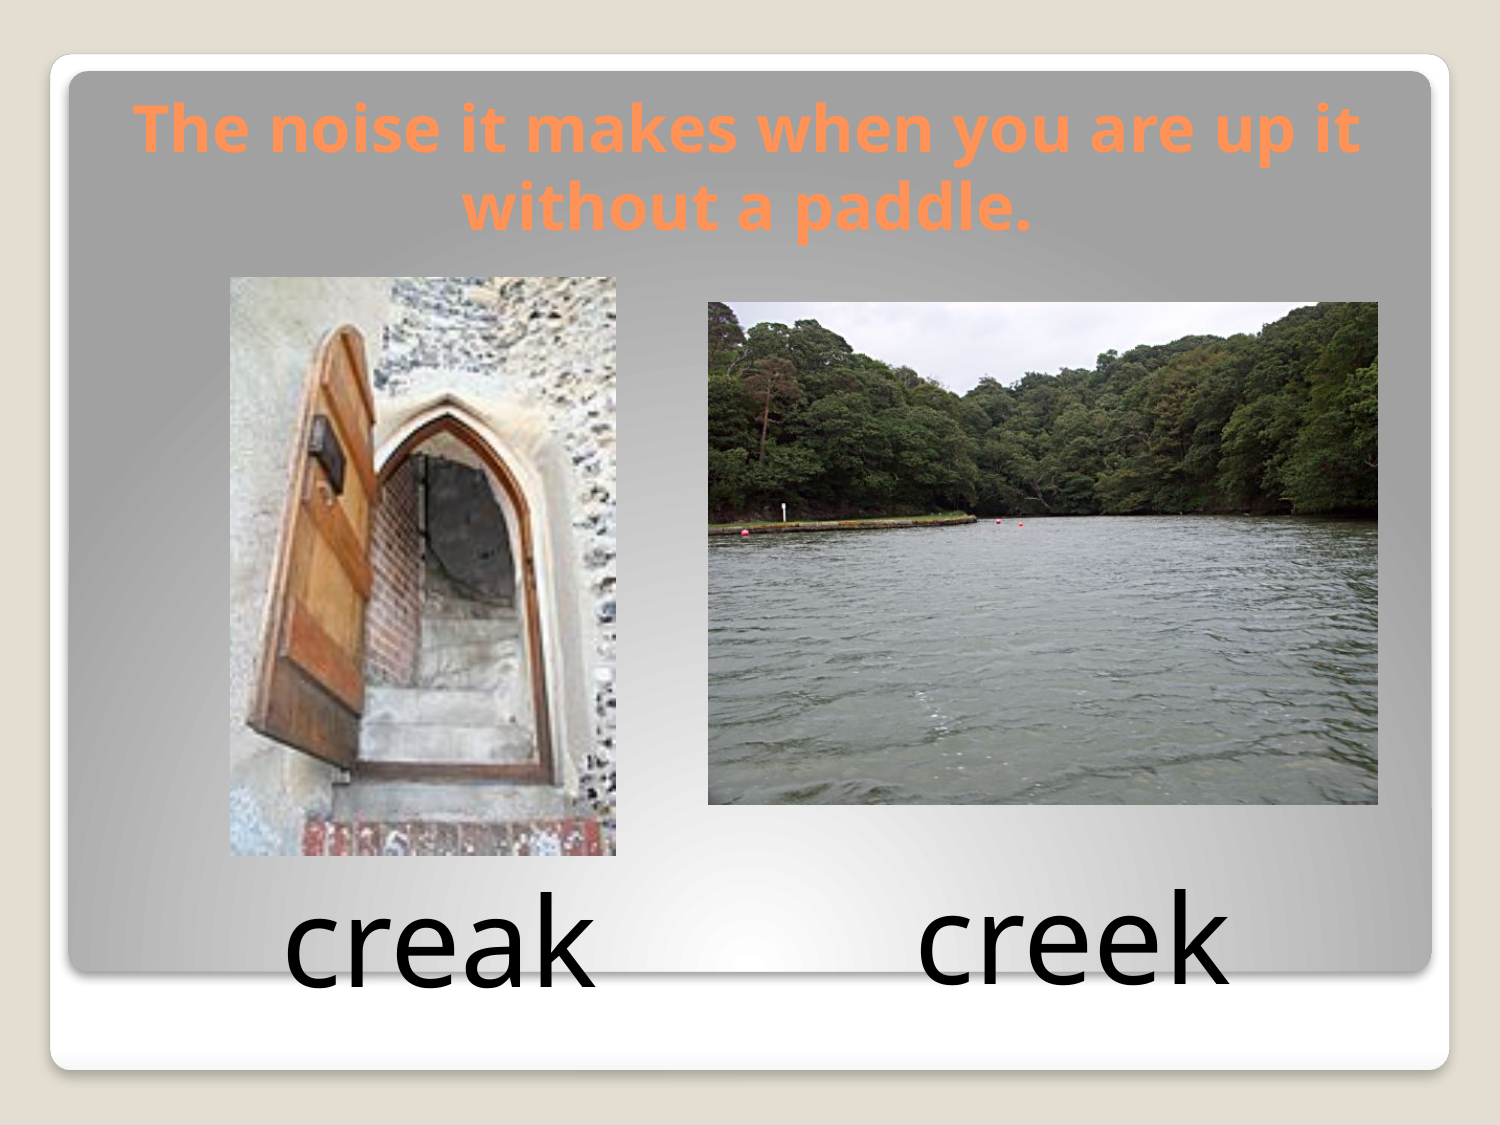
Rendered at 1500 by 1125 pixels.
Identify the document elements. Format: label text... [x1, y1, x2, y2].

text_box creek [832, 852, 1314, 1018]
picture [707, 302, 1379, 806]
picture [229, 276, 616, 856]
title The noise it makes when you are up it without a paddle. [76, 78, 1420, 251]
text_box creak [199, 855, 680, 1021]
